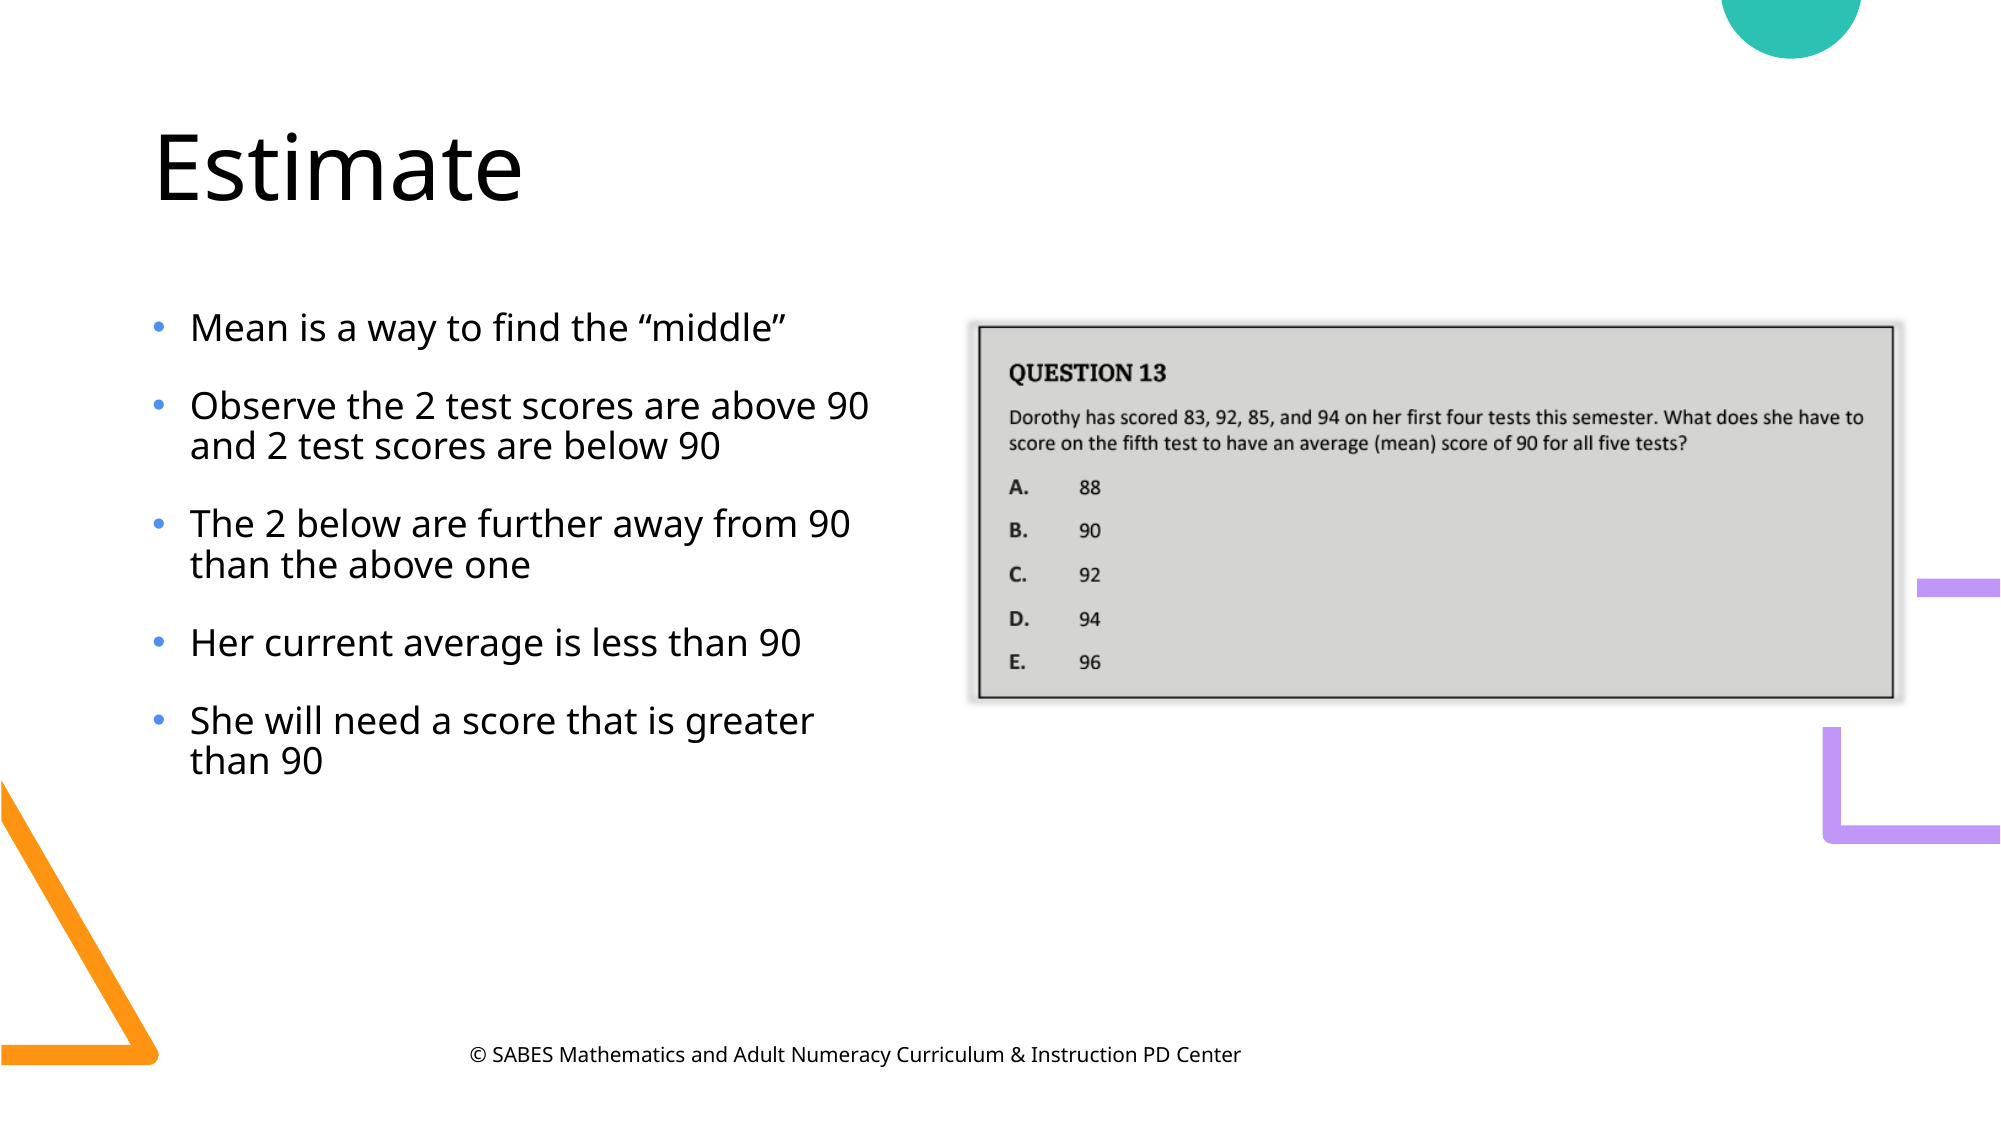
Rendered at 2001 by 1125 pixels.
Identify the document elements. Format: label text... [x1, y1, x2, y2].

title Estimate [137, 50, 1863, 292]
text_box © SABES Mathematics and Adult Numeracy Curriculum & Instruction PD Center [454, 1034, 1455, 1075]
picture [946, 300, 1918, 727]
list Mean is a way to find the “middle” Observe the 2 test scores are above 90 and 2 test scores are below 90 The 2 below are further away from 90 than the above one Her current average is less than 90 She will need a score that is greater than 90 [137, 301, 912, 1005]
